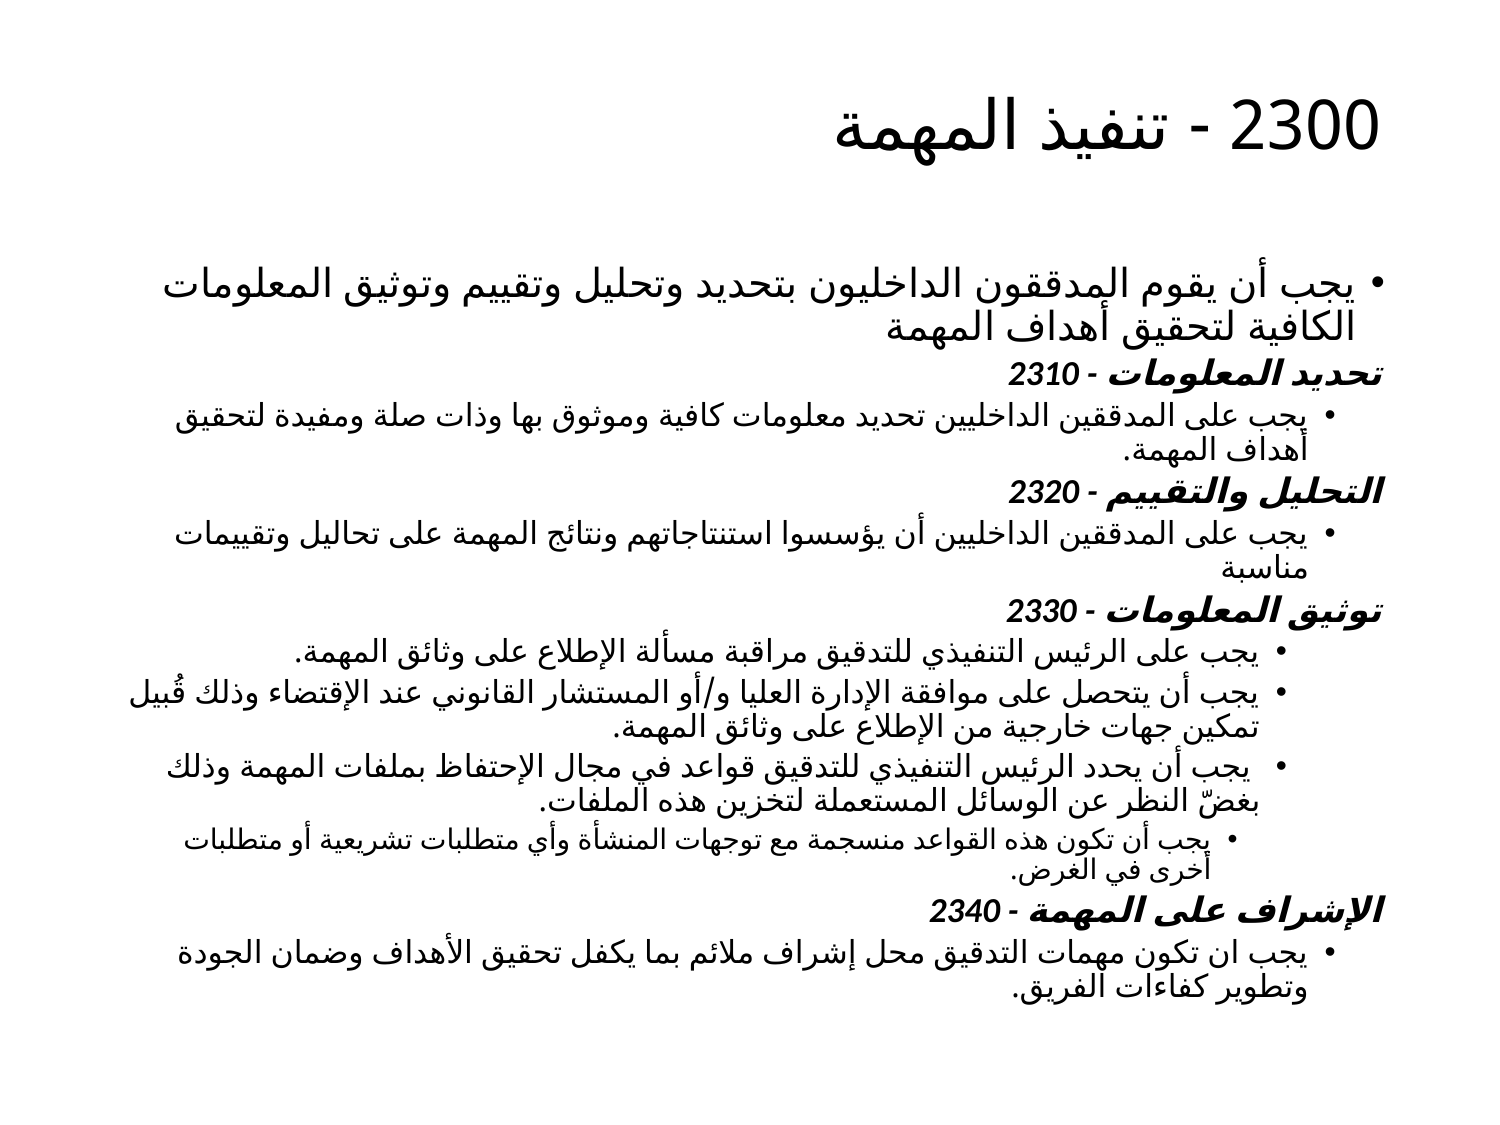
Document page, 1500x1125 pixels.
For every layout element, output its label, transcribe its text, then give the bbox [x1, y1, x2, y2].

list يجب أن يقوم المدققون الداخليون بتحديد وتحليل وتقييم وتوثيق المعلومات الكافية لتحقيق أهداف المهمة 2310 - تحديد المعلومات يجب على المدققين الداخليين تحديد معلومات كافية وموثوق بها وذات صلة ومفيدة لتحقيق أهداف المهمة. 2320 - التحليل والتقييم يجب على المدققين الداخليين أن يؤسسوا استنتاجاتهم ونتائج المهمة على تحاليل وتقييمات مناسبة 2330 - توثيق المعلومات يجب على الرئيس التنفيذي للتدقيق مراقبة مسألة الإطلاع على وثائق المهمة. يجب أن يتحصل على موافقة الإدارة العليا و/أو المستشار القانوني عند الإقتضاء وذلك قُبيل تمكين جهات خارجية من الإطلاع على وثائق المهمة. يجب أن يحدد الرئيس التنفيذي للتدقيق قواعد في مجال الإحتفاظ بملفات المهمة وذلك بغضّ النظر عن الوسائل المستعملة لتخزين هذه الملفات. يجب أن تكون هذه القواعد منسجمة مع توجهات المنشأة وأي متطلبات تشريعية أو متطلبات أخرى في الغرض. 2340 - الإشراف على المهمة يجب ان تكون مهمات التدقيق محل إشراف ملائم بما يكفل تحقيق الأهداف وضمان الجودة وتطوير كفاءات الفريق. [103, 255, 1397, 1014]
title 2300 - تنفيذ المهمة [103, 59, 1397, 255]
